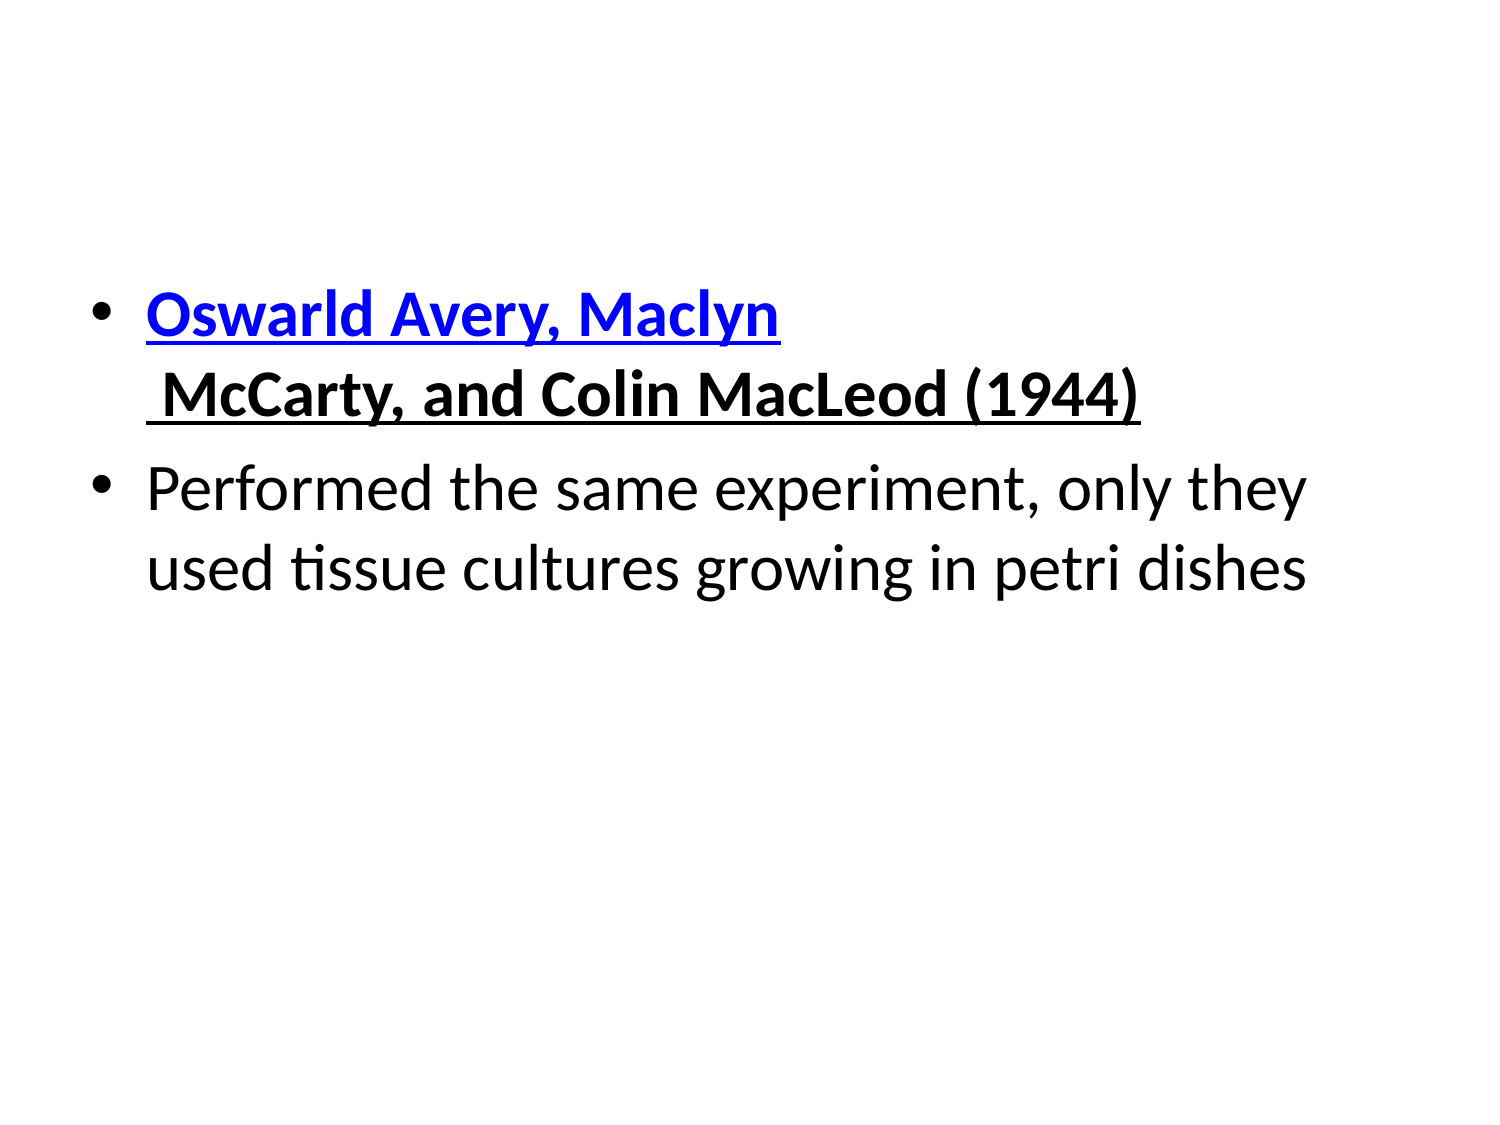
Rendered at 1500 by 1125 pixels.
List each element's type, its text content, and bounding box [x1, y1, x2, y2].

list Oswarld Avery, Maclyn McCarty, and Colin MacLeod (1944) Performed the same experiment, only they used tissue cultures growing in petri dishes [75, 262, 1425, 1005]
